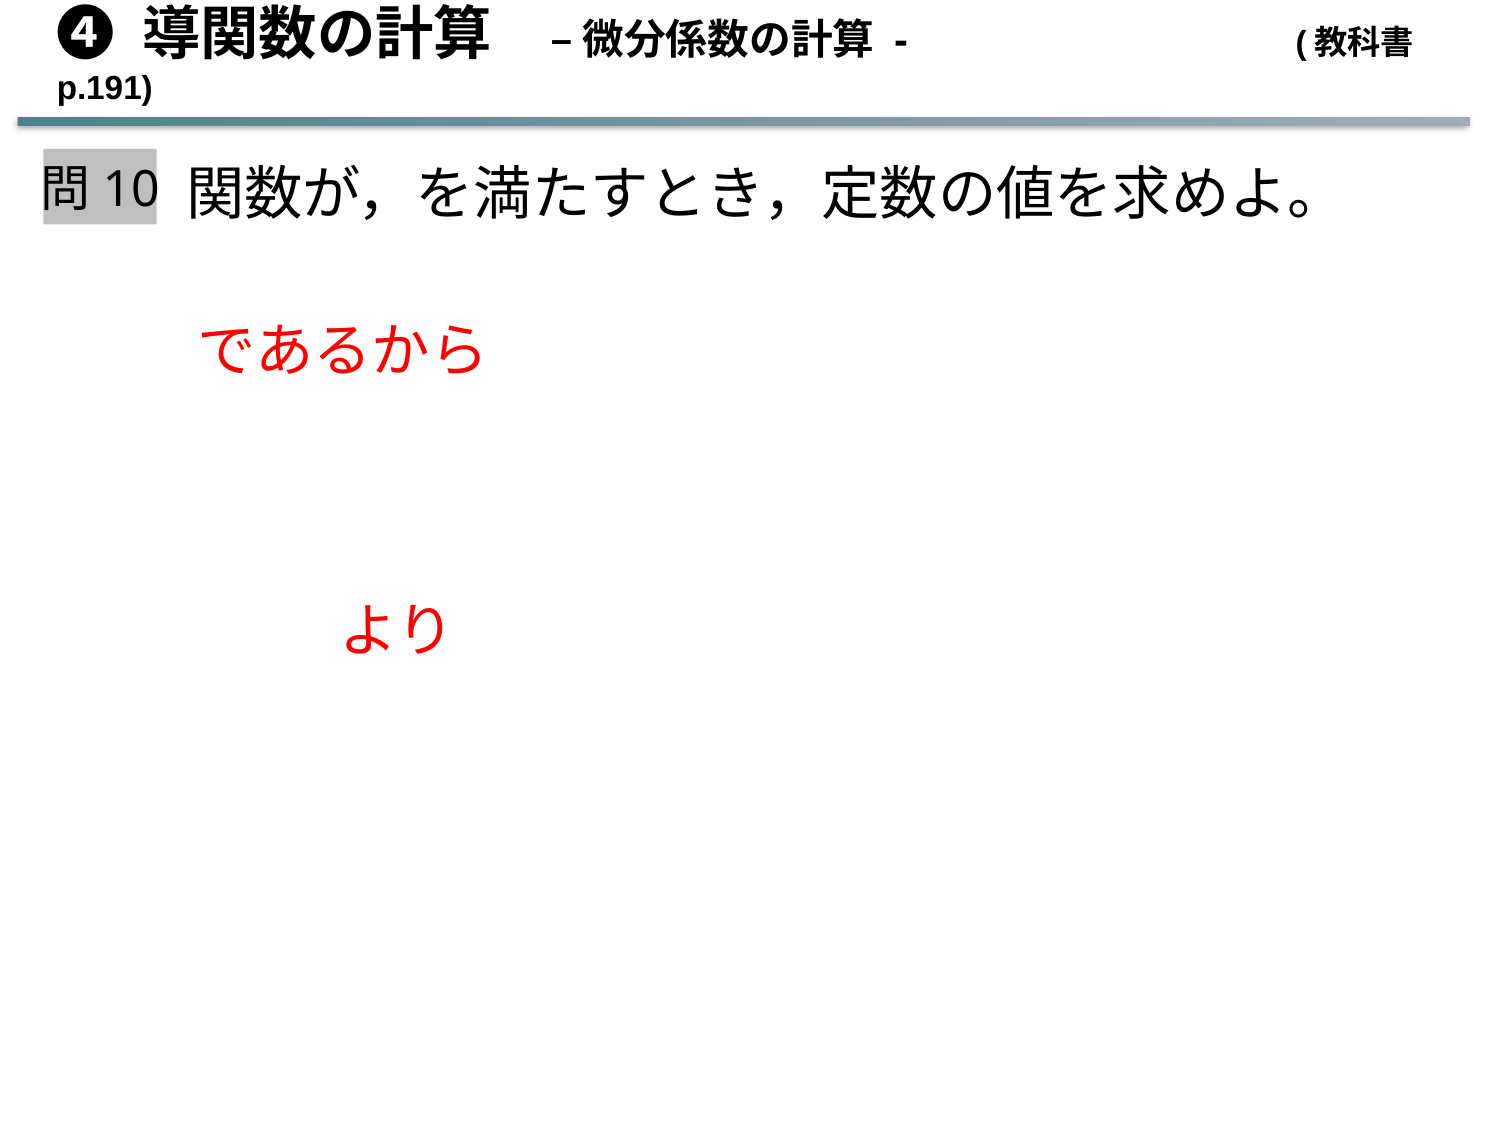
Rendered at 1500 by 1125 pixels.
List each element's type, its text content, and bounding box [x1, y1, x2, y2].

text_box ➍ 導関数の計算 – 微分係数の計算 - (教科書 p.191) [42, 13, 1459, 114]
text_box 問10 [43, 148, 157, 225]
